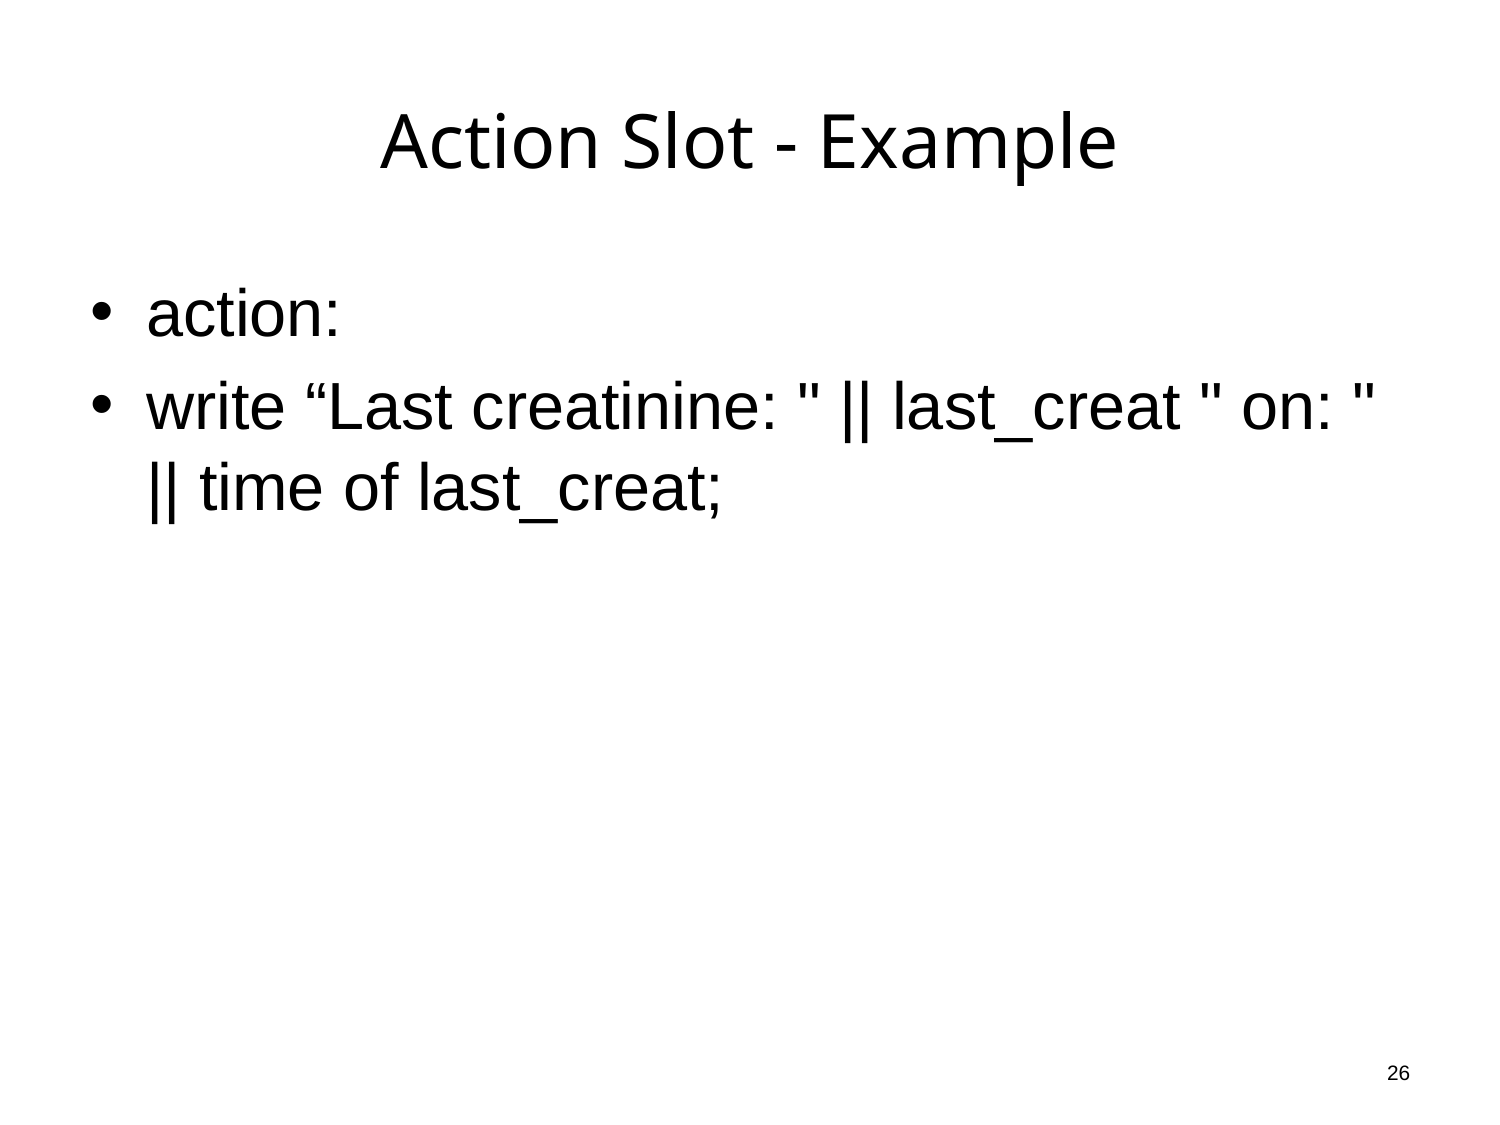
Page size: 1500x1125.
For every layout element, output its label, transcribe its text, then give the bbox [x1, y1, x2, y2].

list action: write “Last creatinine: " || last_creat " on: " || time of last_creat; [75, 262, 1425, 1013]
title Action Slot - Example [75, 45, 1425, 233]
slide_number 26 [1341, 1027, 1425, 1118]
